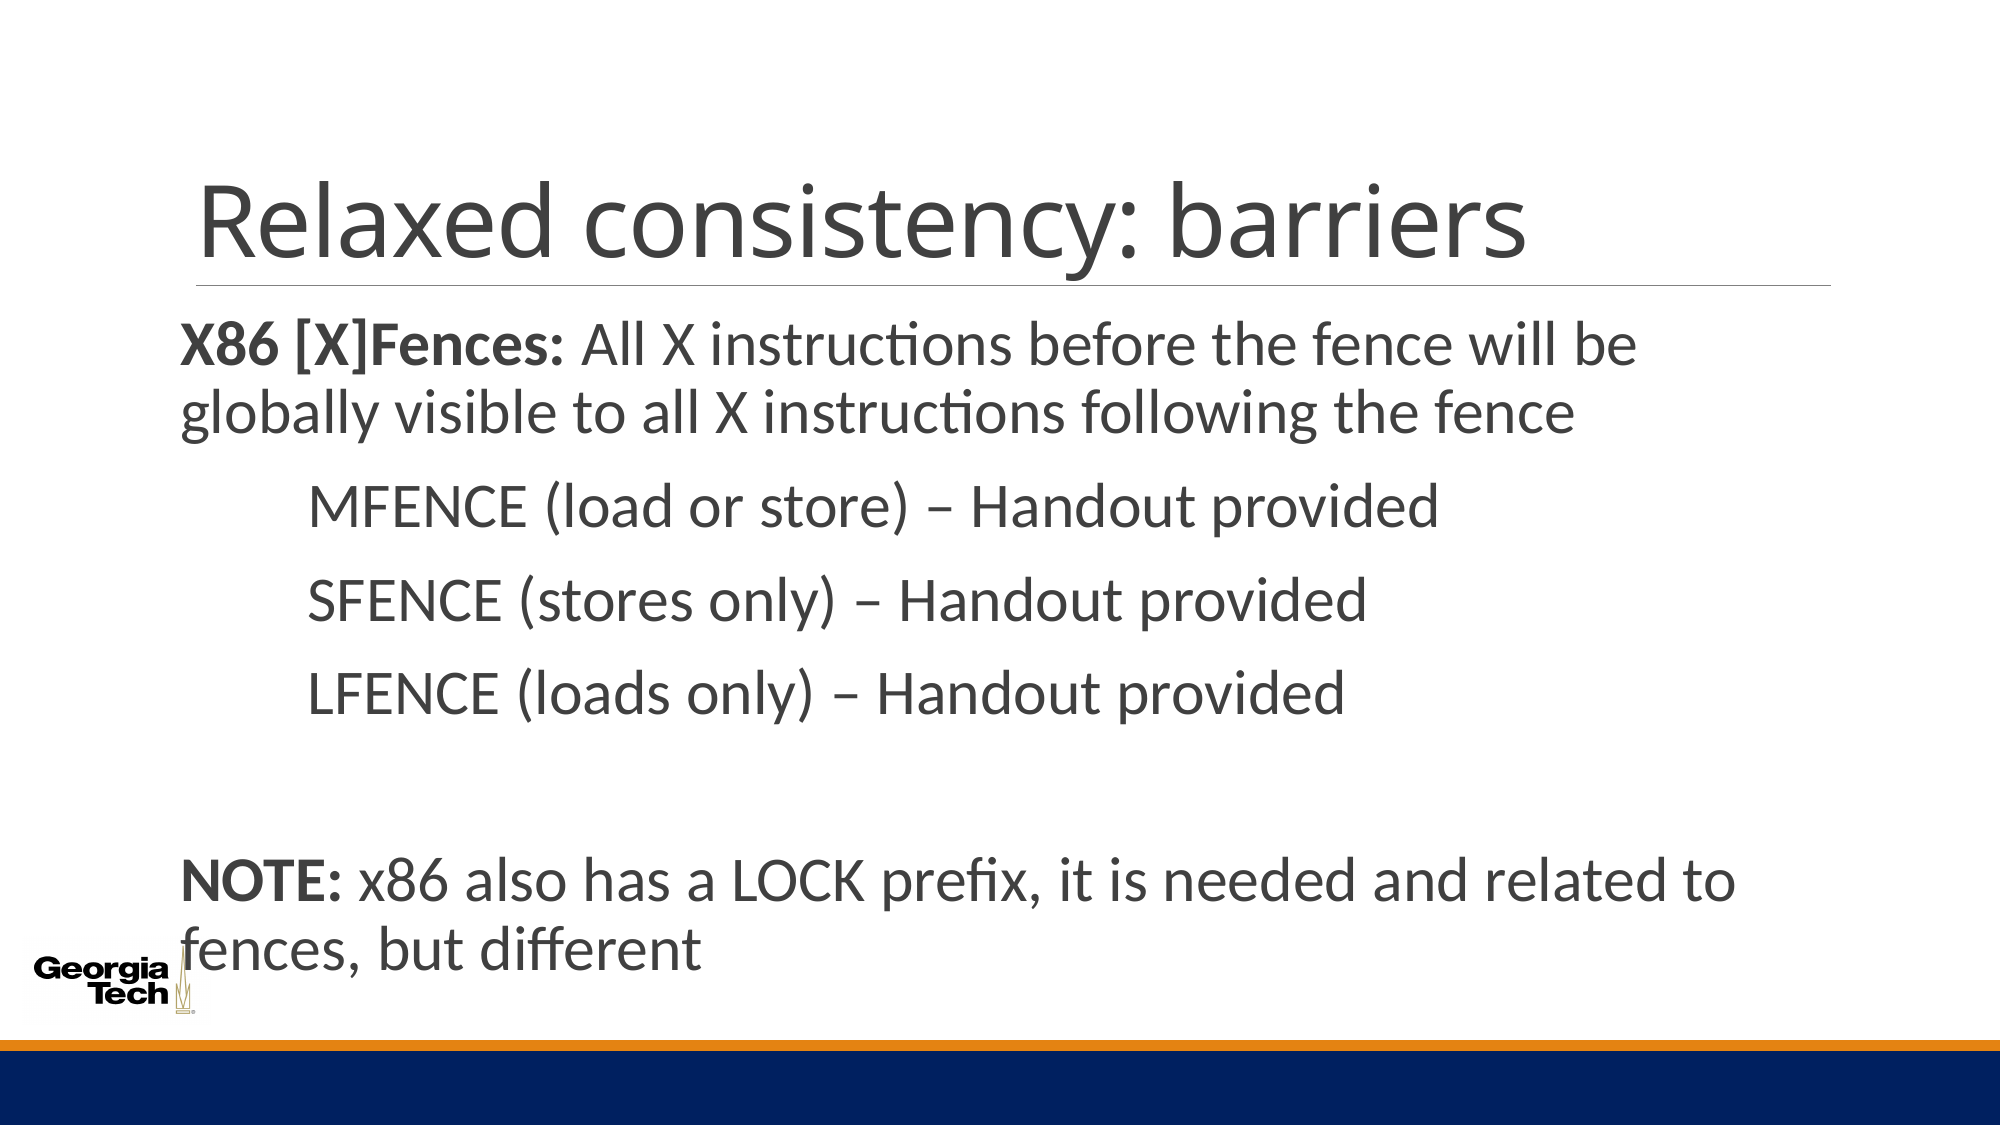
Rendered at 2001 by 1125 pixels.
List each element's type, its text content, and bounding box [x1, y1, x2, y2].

title Relaxed consistency: barriers [180, 47, 1830, 285]
list X86 [X]Fences: All X instructions before the fence will be globally visible to all X instructions following the fence MFENCE (load or store) – Handout provided SFENCE (stores only) – Handout provided LFENCE (loads only) – Handout provided NOTE: x86 also has a LOCK prefix, it is needed and related to fences, but different [180, 302, 1830, 1000]
picture [22, 936, 211, 1025]
